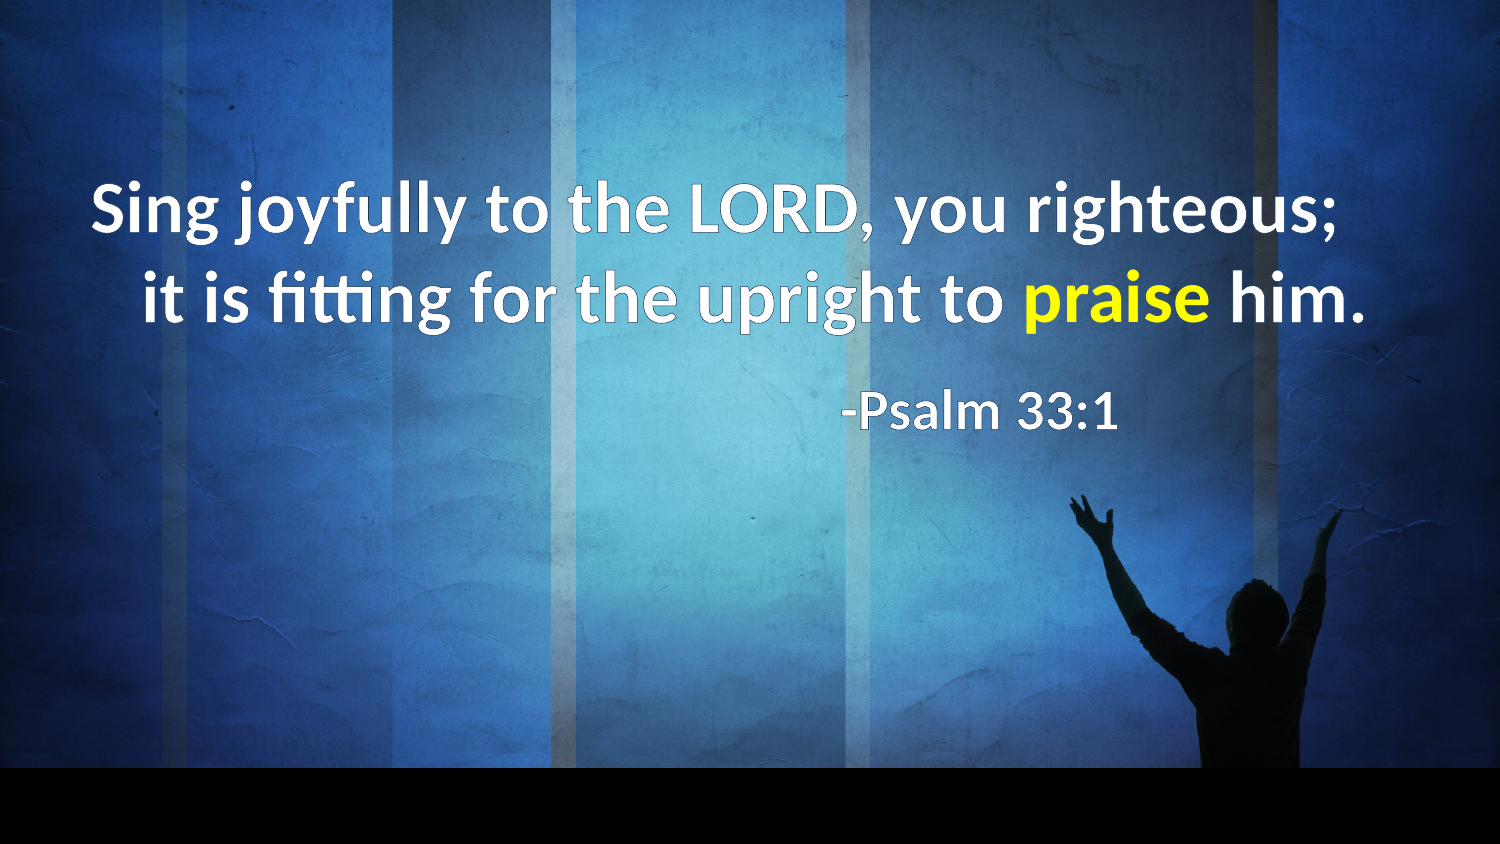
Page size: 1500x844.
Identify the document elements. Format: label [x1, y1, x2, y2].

list [0, 0, 1500, 844]
